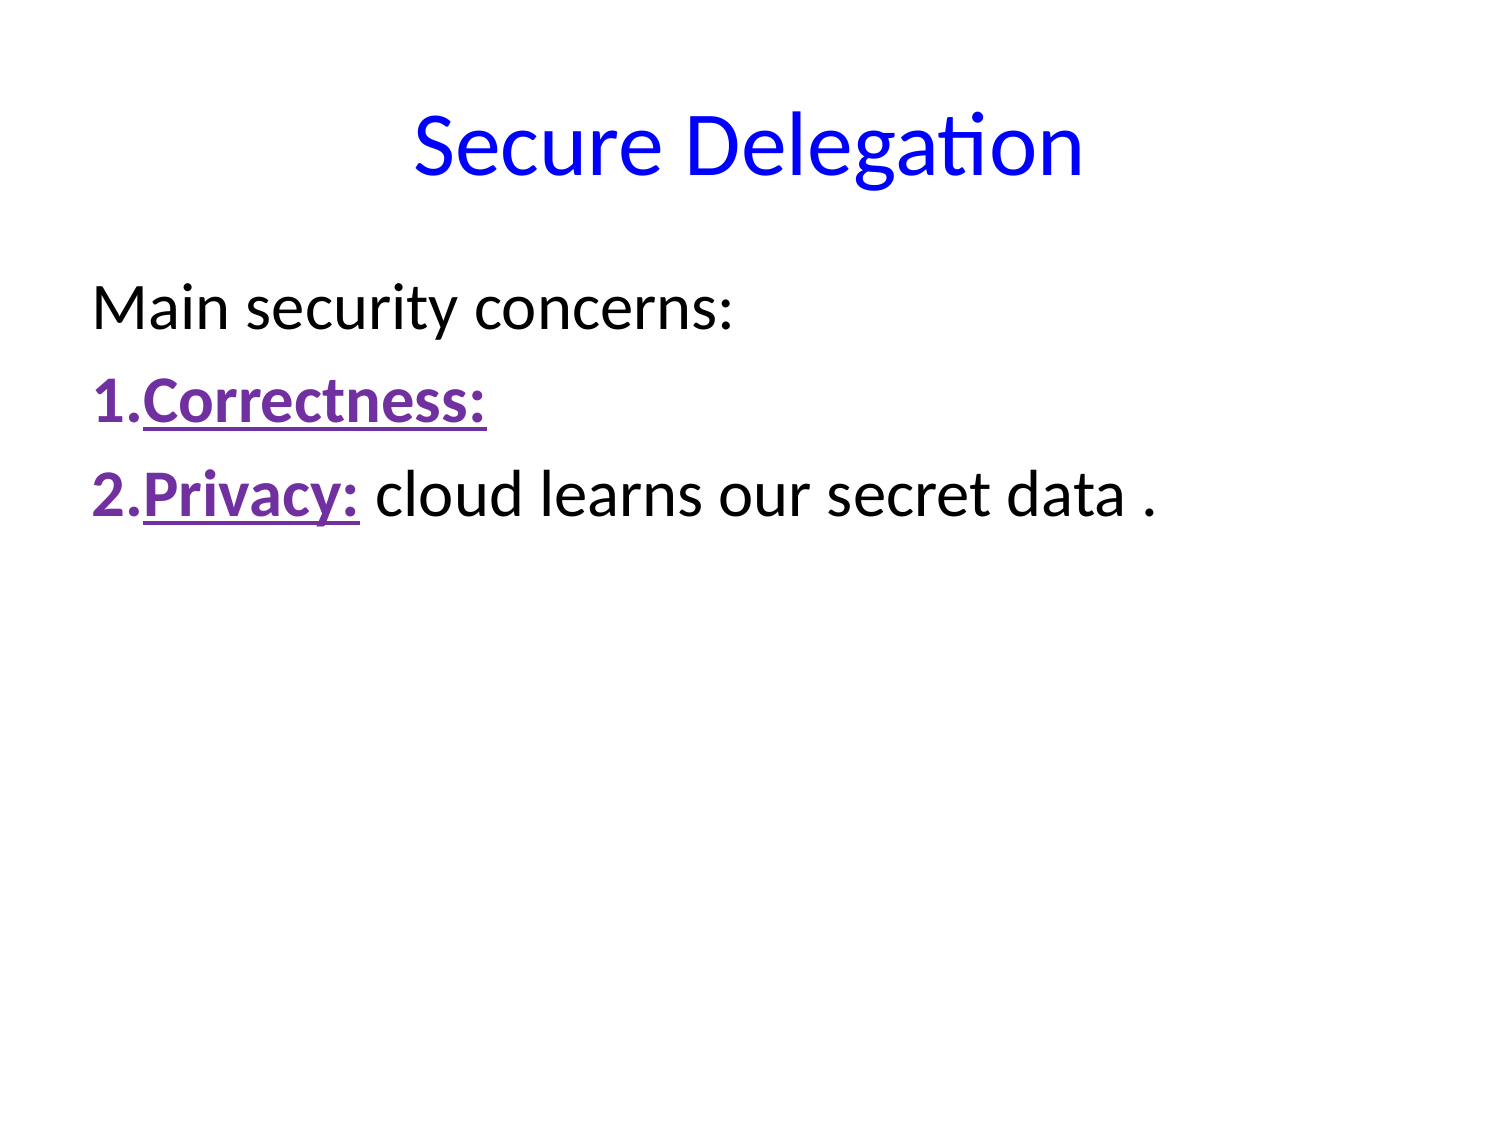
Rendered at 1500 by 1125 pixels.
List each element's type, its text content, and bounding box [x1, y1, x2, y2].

title Secure Delegation [75, 45, 1425, 233]
